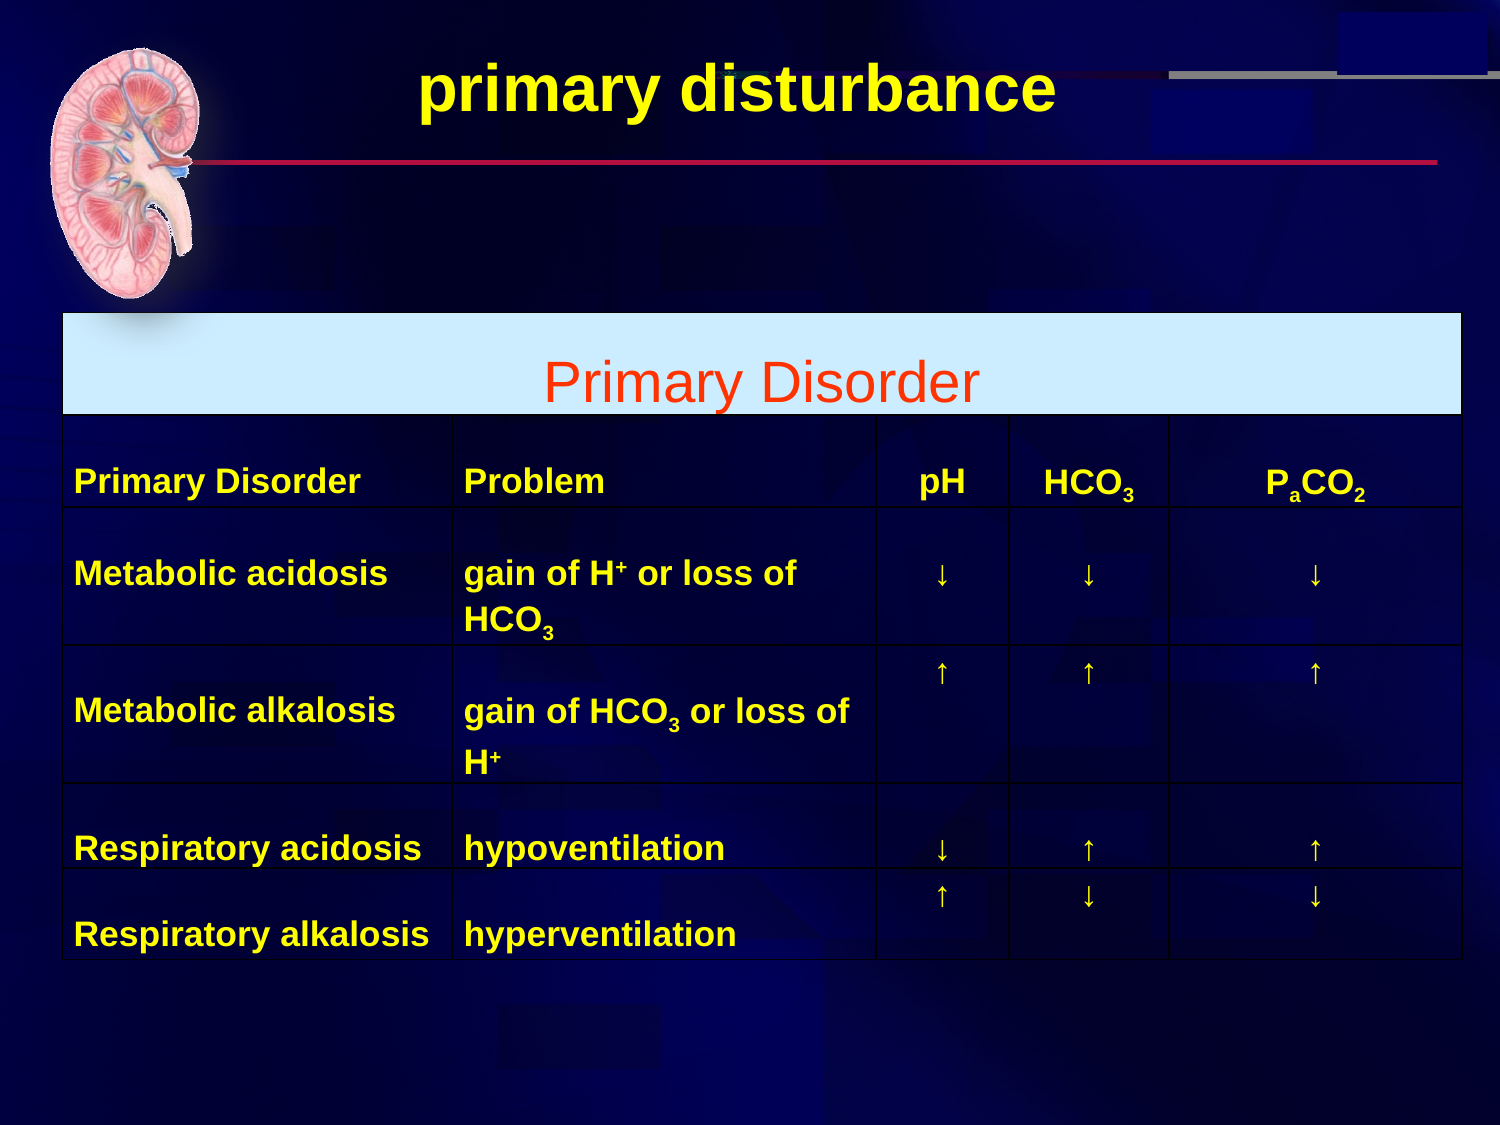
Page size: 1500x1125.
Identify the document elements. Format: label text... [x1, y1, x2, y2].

table_cell ↓ [1170, 869, 1461, 959]
table_cell Respiratory acidosis [63, 784, 452, 867]
table_cell hyperventilation [453, 869, 875, 959]
table_cell ↑ [1010, 646, 1168, 782]
table_cell ↑ [1170, 784, 1461, 867]
text_box primary disturbance [245, 37, 1300, 133]
table_cell ↑ [877, 646, 1008, 782]
picture [0, 0, 1500, 1125]
table_cell Respiratory alkalosis [63, 869, 452, 959]
table_cell pH [877, 416, 1008, 506]
table_cell ↓ [877, 784, 1008, 867]
table_cell Problem [453, 416, 875, 506]
table_cell Primary Disorder [63, 416, 452, 506]
table_cell ↓ [1010, 869, 1168, 959]
table_header Primary Disorder [63, 313, 1461, 414]
table_cell gain of HCO3 or loss of H+ [453, 646, 875, 782]
table_cell hypoventilation [453, 784, 875, 867]
table_cell ↓ [877, 508, 1008, 644]
table_cell ↑ [877, 869, 1008, 959]
table_cell ↓ [1010, 508, 1168, 644]
table_cell Metabolic alkalosis [63, 646, 452, 782]
table_cell ↑ [1010, 784, 1168, 867]
table_cell Metabolic acidosis [63, 508, 452, 644]
table_cell PaCO2 [1170, 416, 1461, 506]
table_cell ↓ [1170, 508, 1461, 644]
table_cell ↑ [1170, 646, 1461, 782]
table_cell HCO3 [1010, 416, 1168, 506]
table_cell gain of H+ or loss of HCO3 [453, 508, 875, 644]
